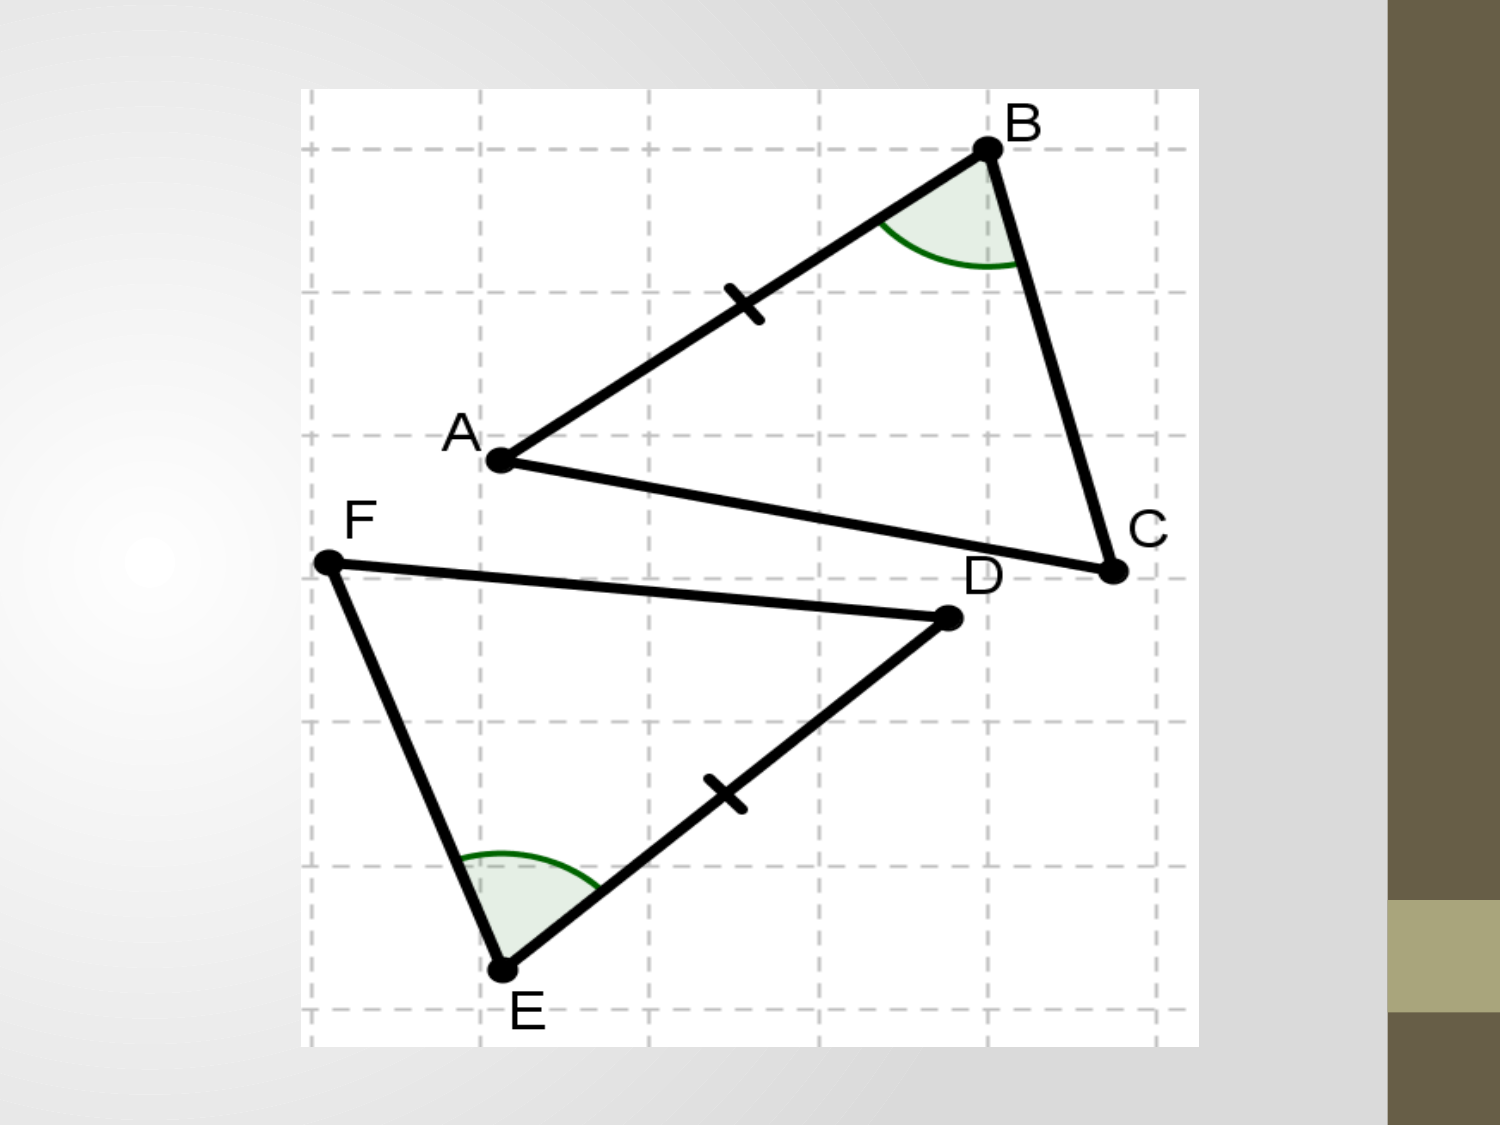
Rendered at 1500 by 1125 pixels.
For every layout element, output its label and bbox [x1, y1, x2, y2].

picture [300, 89, 1200, 1048]
